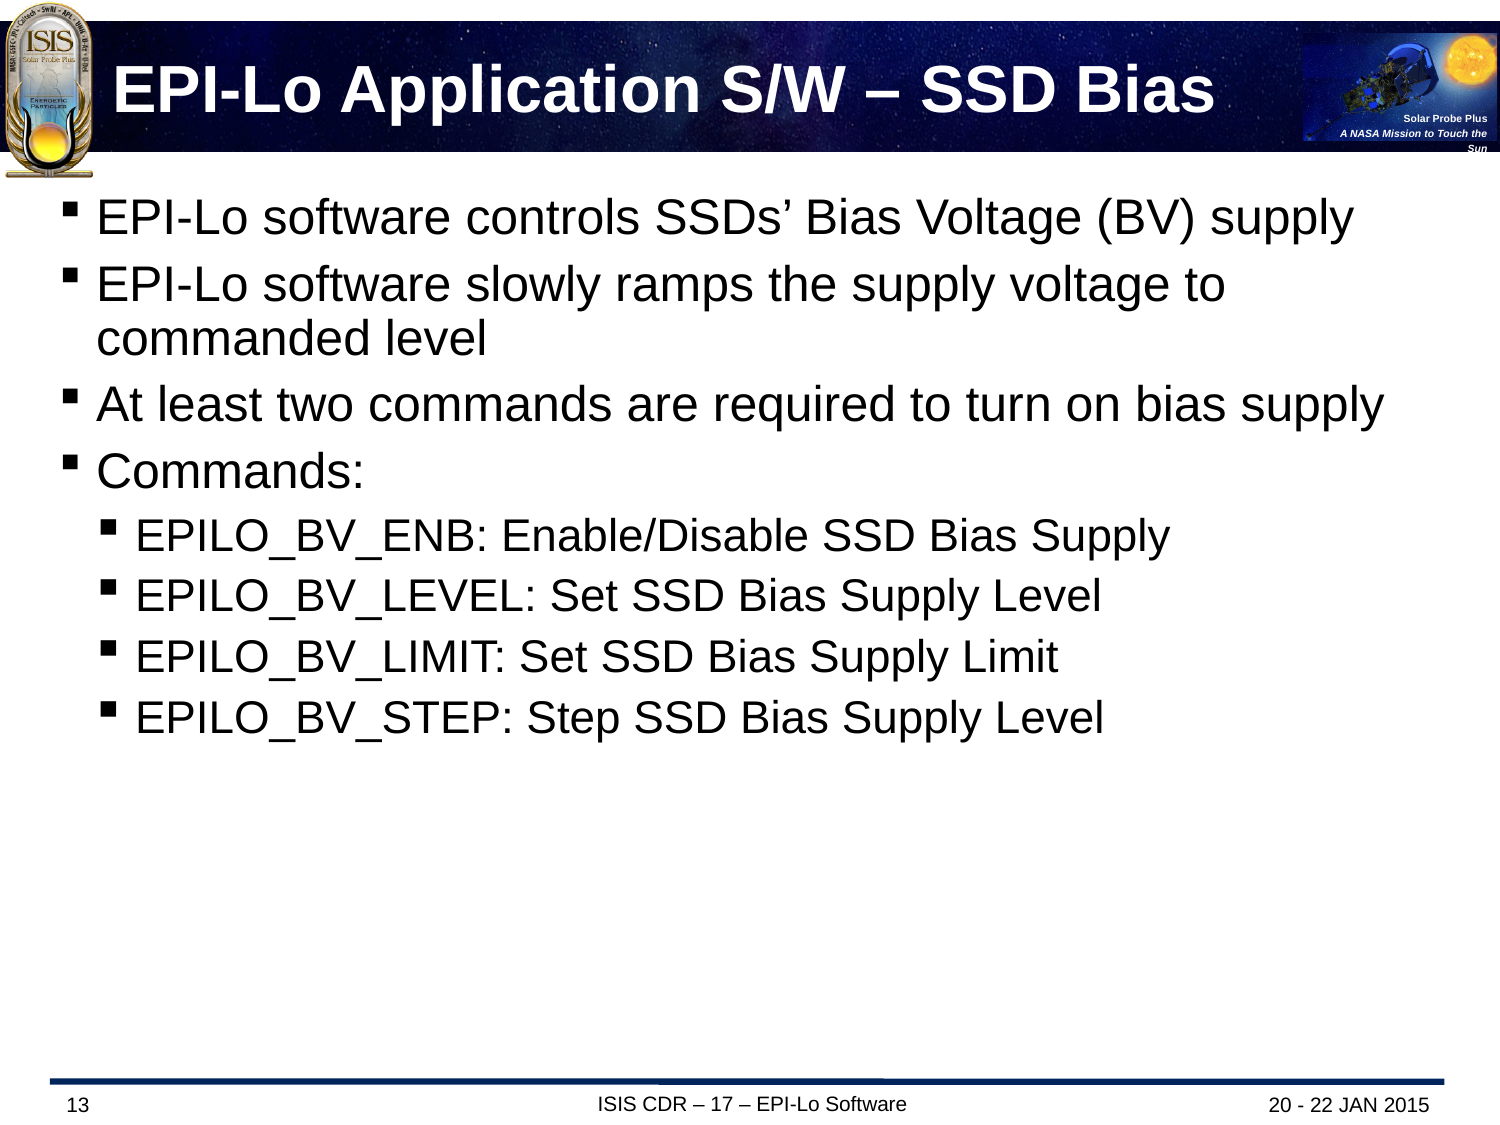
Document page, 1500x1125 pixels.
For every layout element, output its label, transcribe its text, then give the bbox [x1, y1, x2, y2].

title EPI-Lo Application S/W – SSD Bias [111, 30, 1294, 142]
picture [0, 0, 1500, 179]
list EPI-Lo software controls SSDs’ Bias Voltage (BV) supply EPI-Lo software slowly ramps the supply voltage to commanded level At least two commands are required to turn on bias supply Commands: EPILO_BV_ENB: Enable/Disable SSD Bias Supply EPILO_BV_LEVEL: Set SSD Bias Supply Level EPILO_BV_LIMIT: Set SSD Bias Supply Limit EPILO_BV_STEP: Step SSD Bias Supply Level [58, 191, 1442, 1046]
